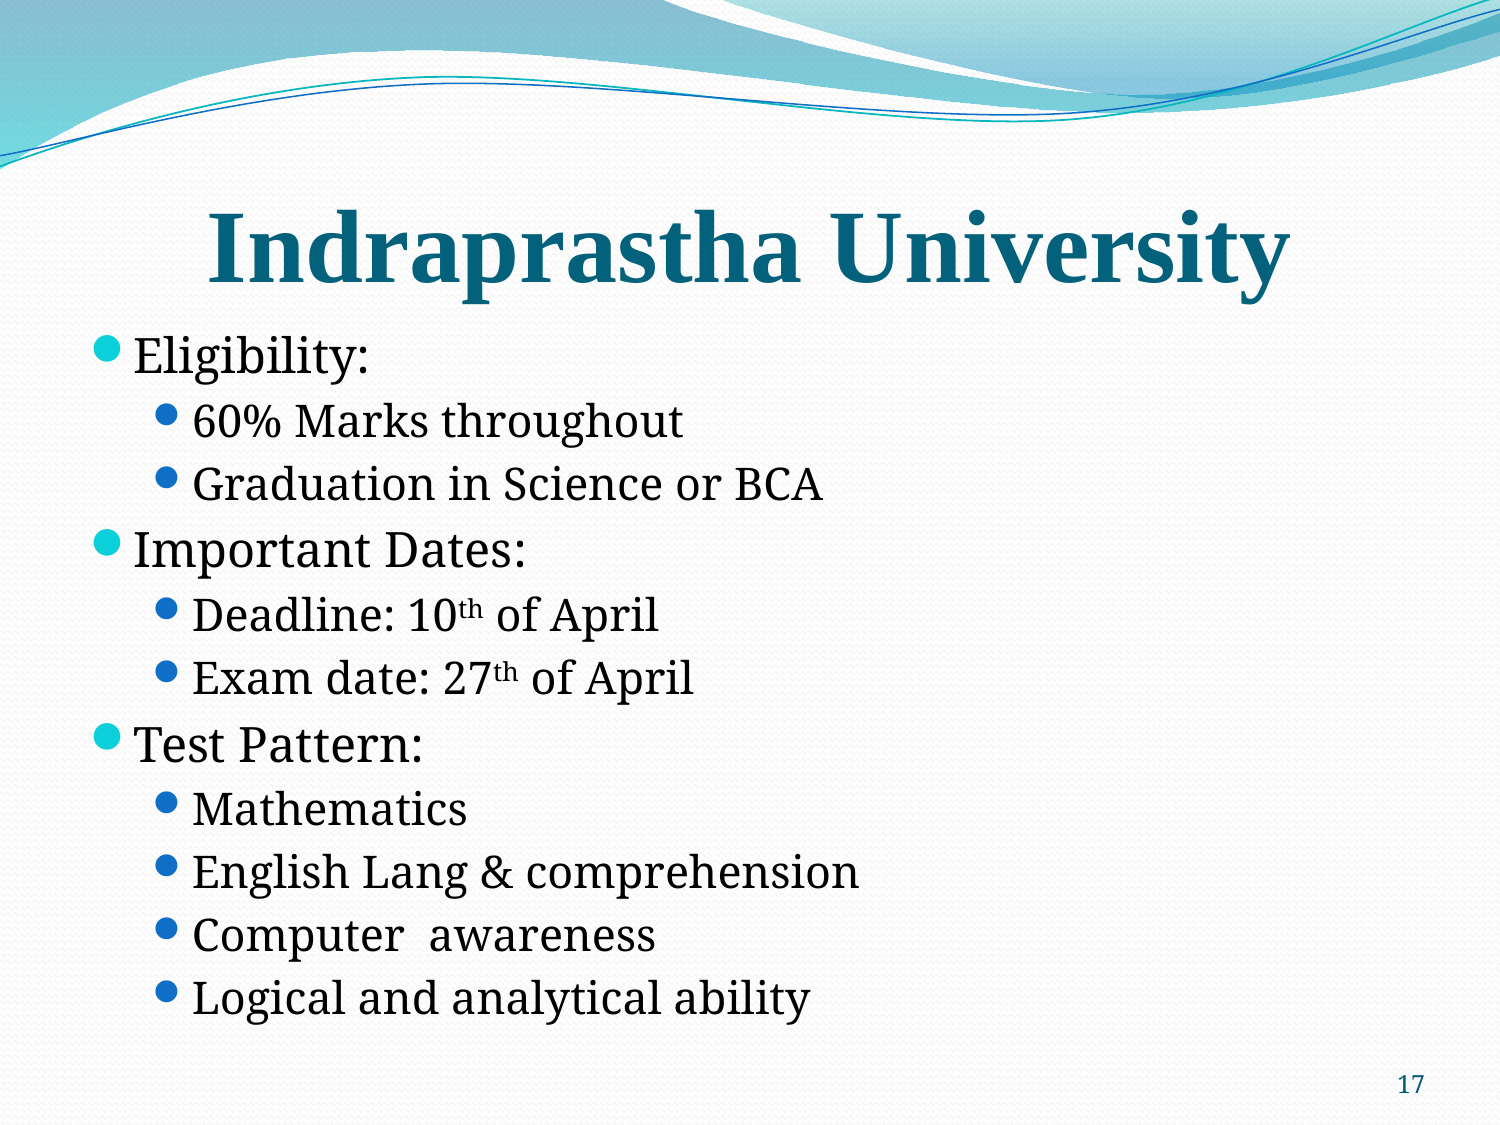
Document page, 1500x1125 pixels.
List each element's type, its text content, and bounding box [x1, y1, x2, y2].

title Indraprastha University [75, 115, 1425, 303]
slide_number 17 [1299, 1042, 1425, 1103]
list Eligibility: 60% Marks throughout Graduation in Science or BCA Important Dates: Deadline: 10th of April Exam date: 27th of April Test Pattern: Mathematics English Lang & comprehension Computer awareness Logical and analytical ability [75, 317, 1425, 1038]
